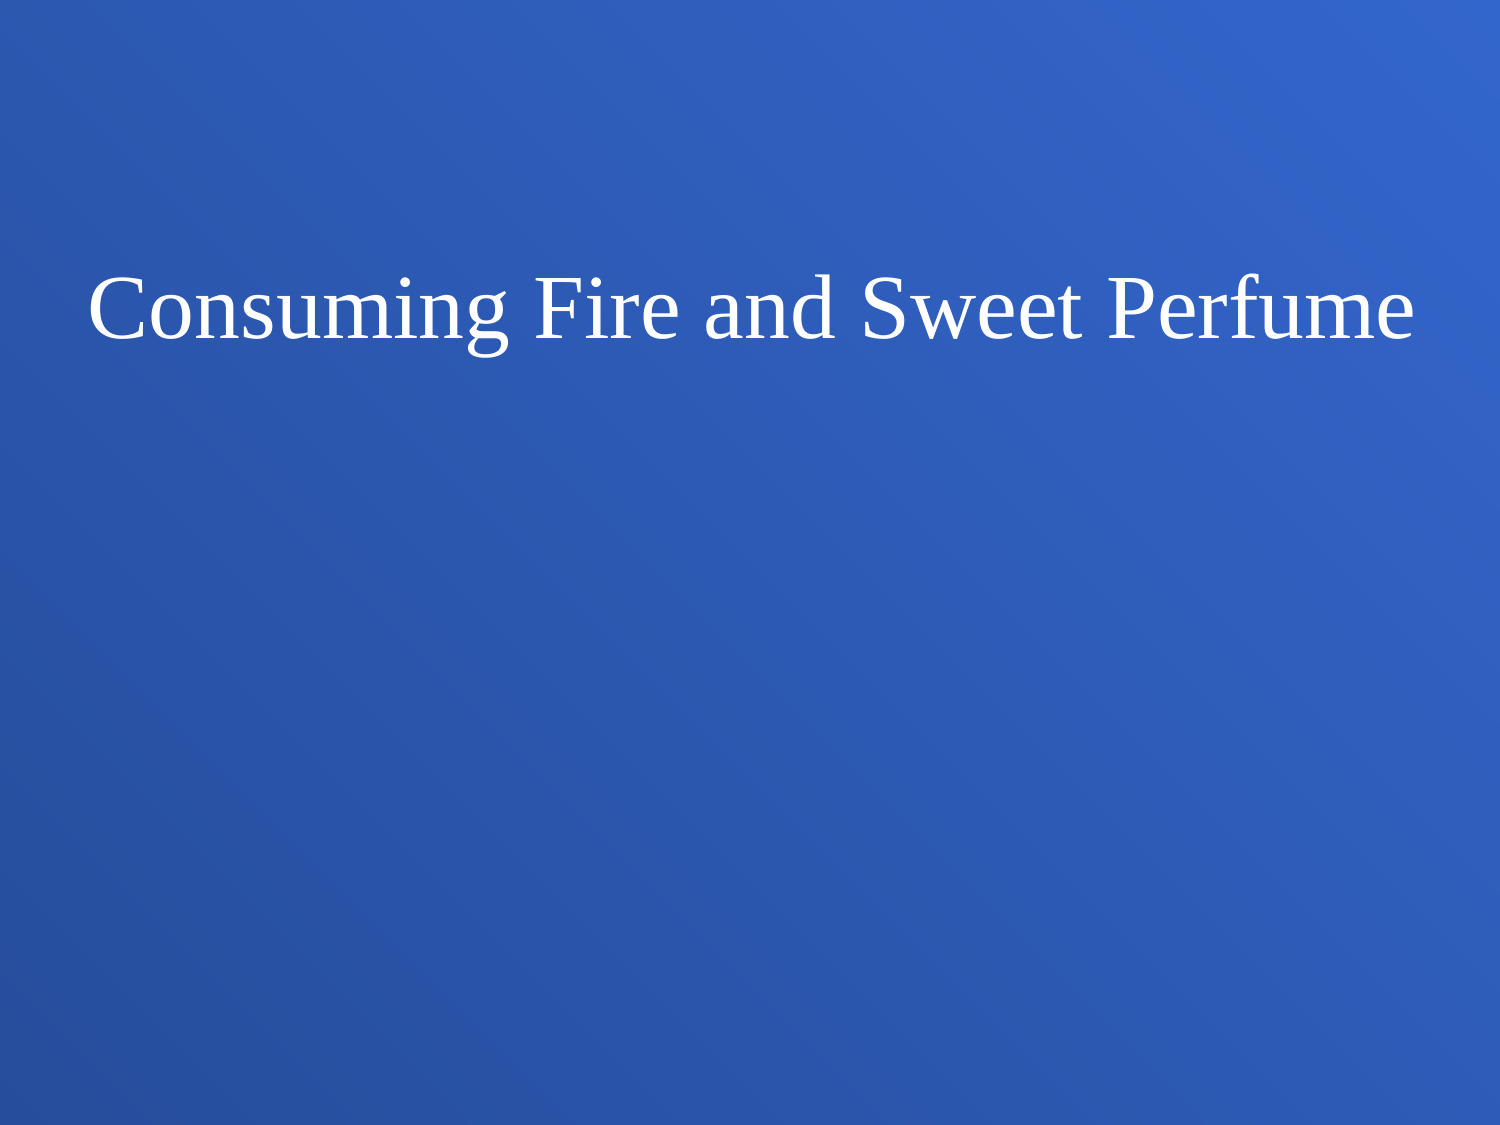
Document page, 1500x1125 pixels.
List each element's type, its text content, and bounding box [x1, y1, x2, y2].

text_box Consuming Fire and Sweet Perfume [3, 238, 1500, 364]
